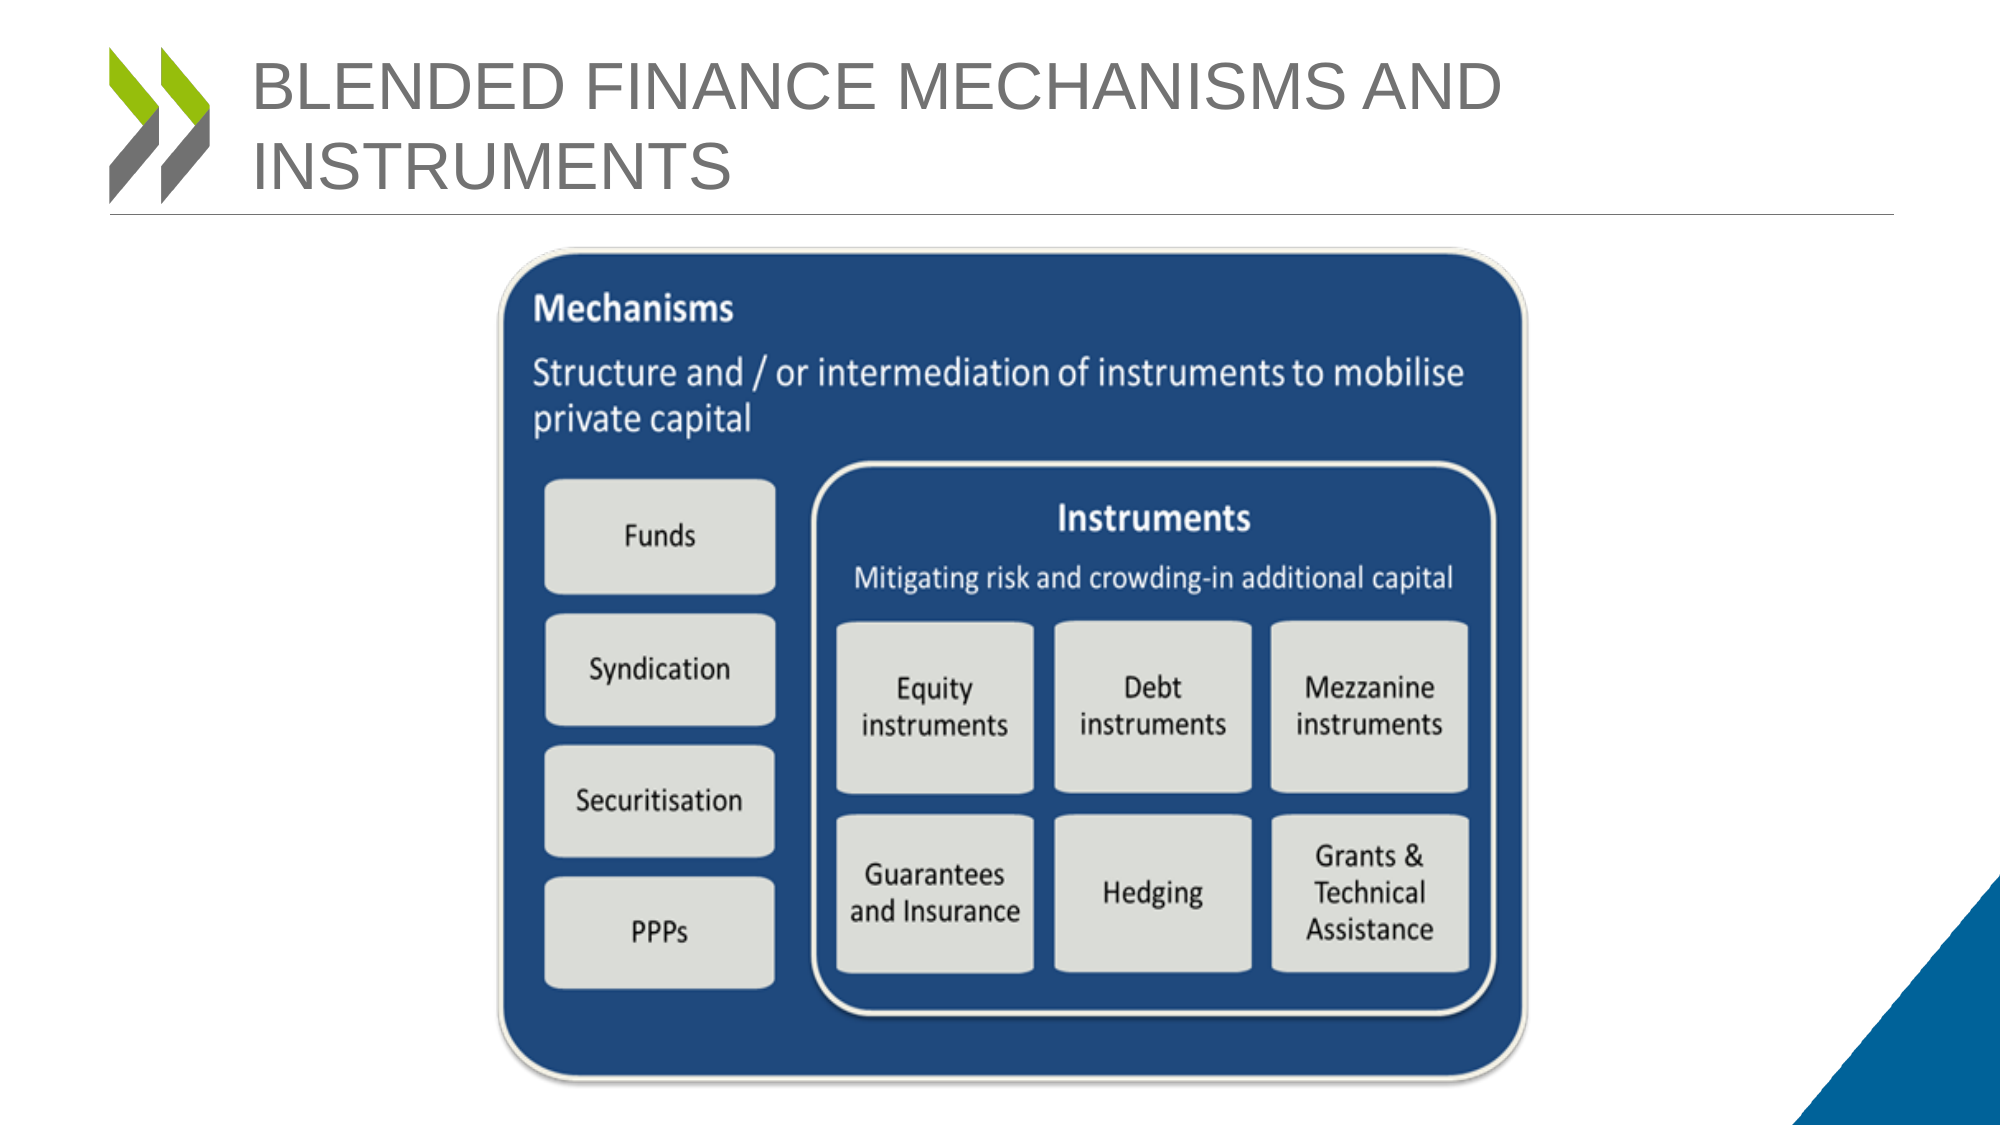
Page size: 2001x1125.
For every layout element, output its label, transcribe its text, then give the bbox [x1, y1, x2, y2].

title BLENDED FINANCE MECHANISMS AND INSTRUMENTS [236, 38, 1859, 207]
picture [1792, 874, 2000, 1125]
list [491, 243, 1532, 1090]
